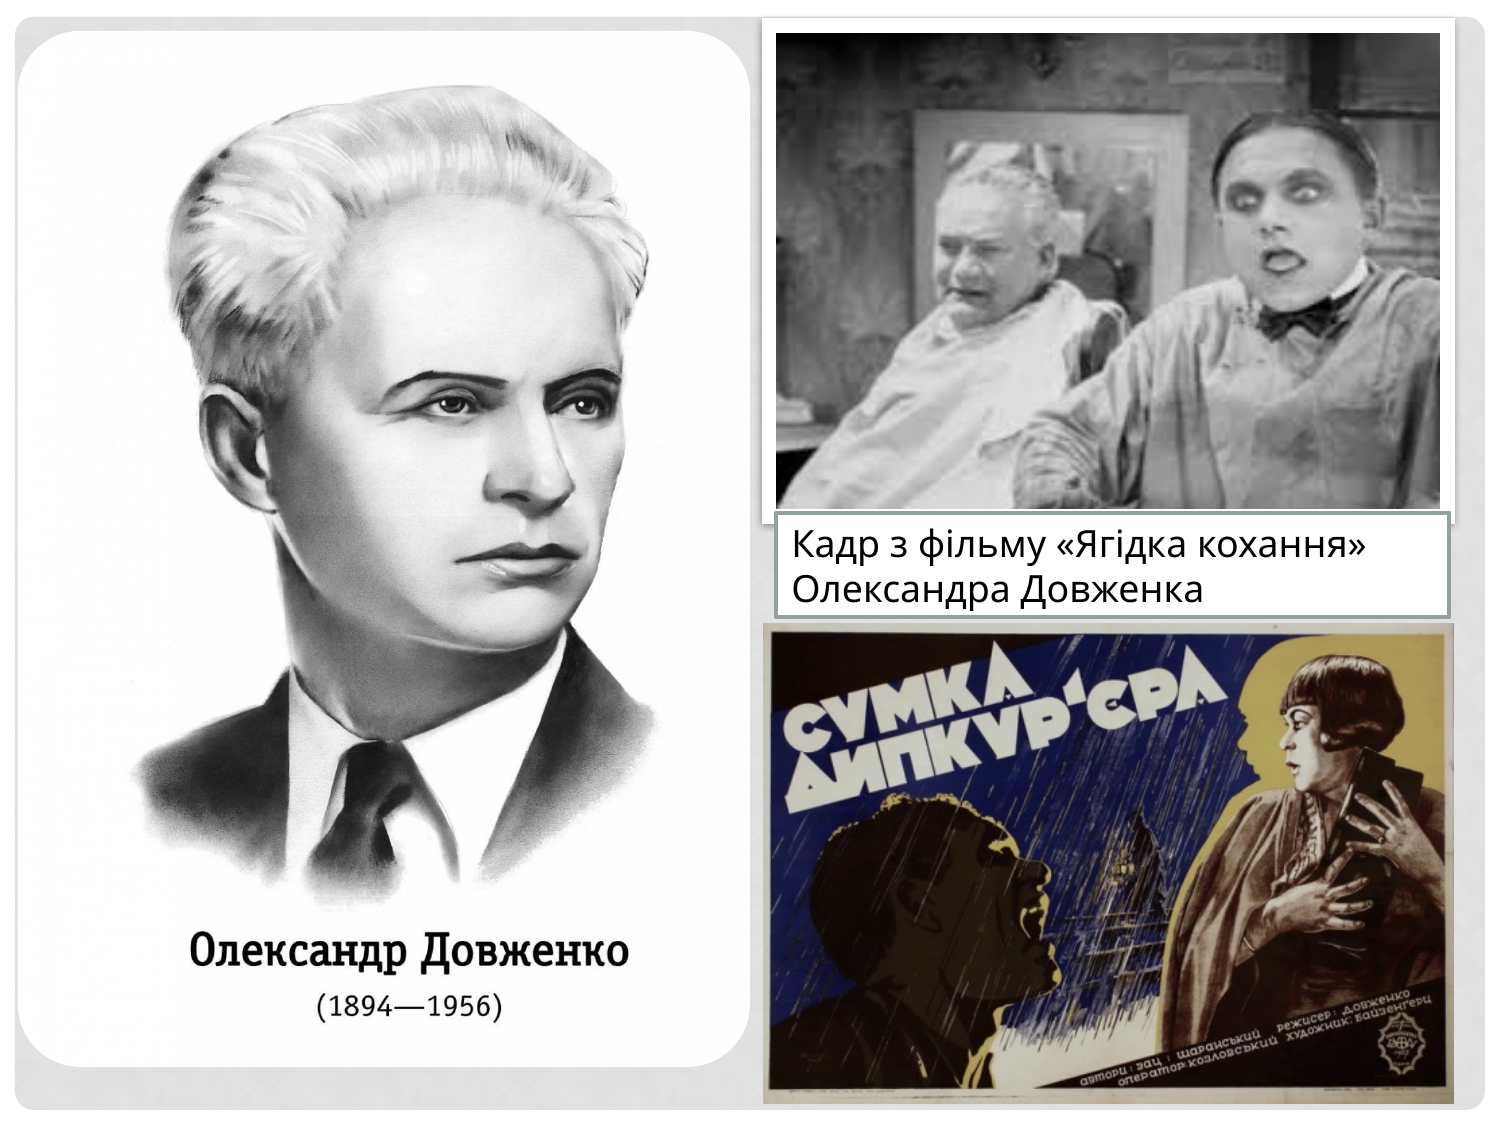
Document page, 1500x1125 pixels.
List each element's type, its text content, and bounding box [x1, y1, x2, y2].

picture [763, 623, 1454, 1104]
picture [776, 32, 1441, 510]
text_box Кадр з фільму «Ягідка кохання» Олександра Довженка [774, 511, 1451, 619]
picture [17, 30, 751, 1068]
